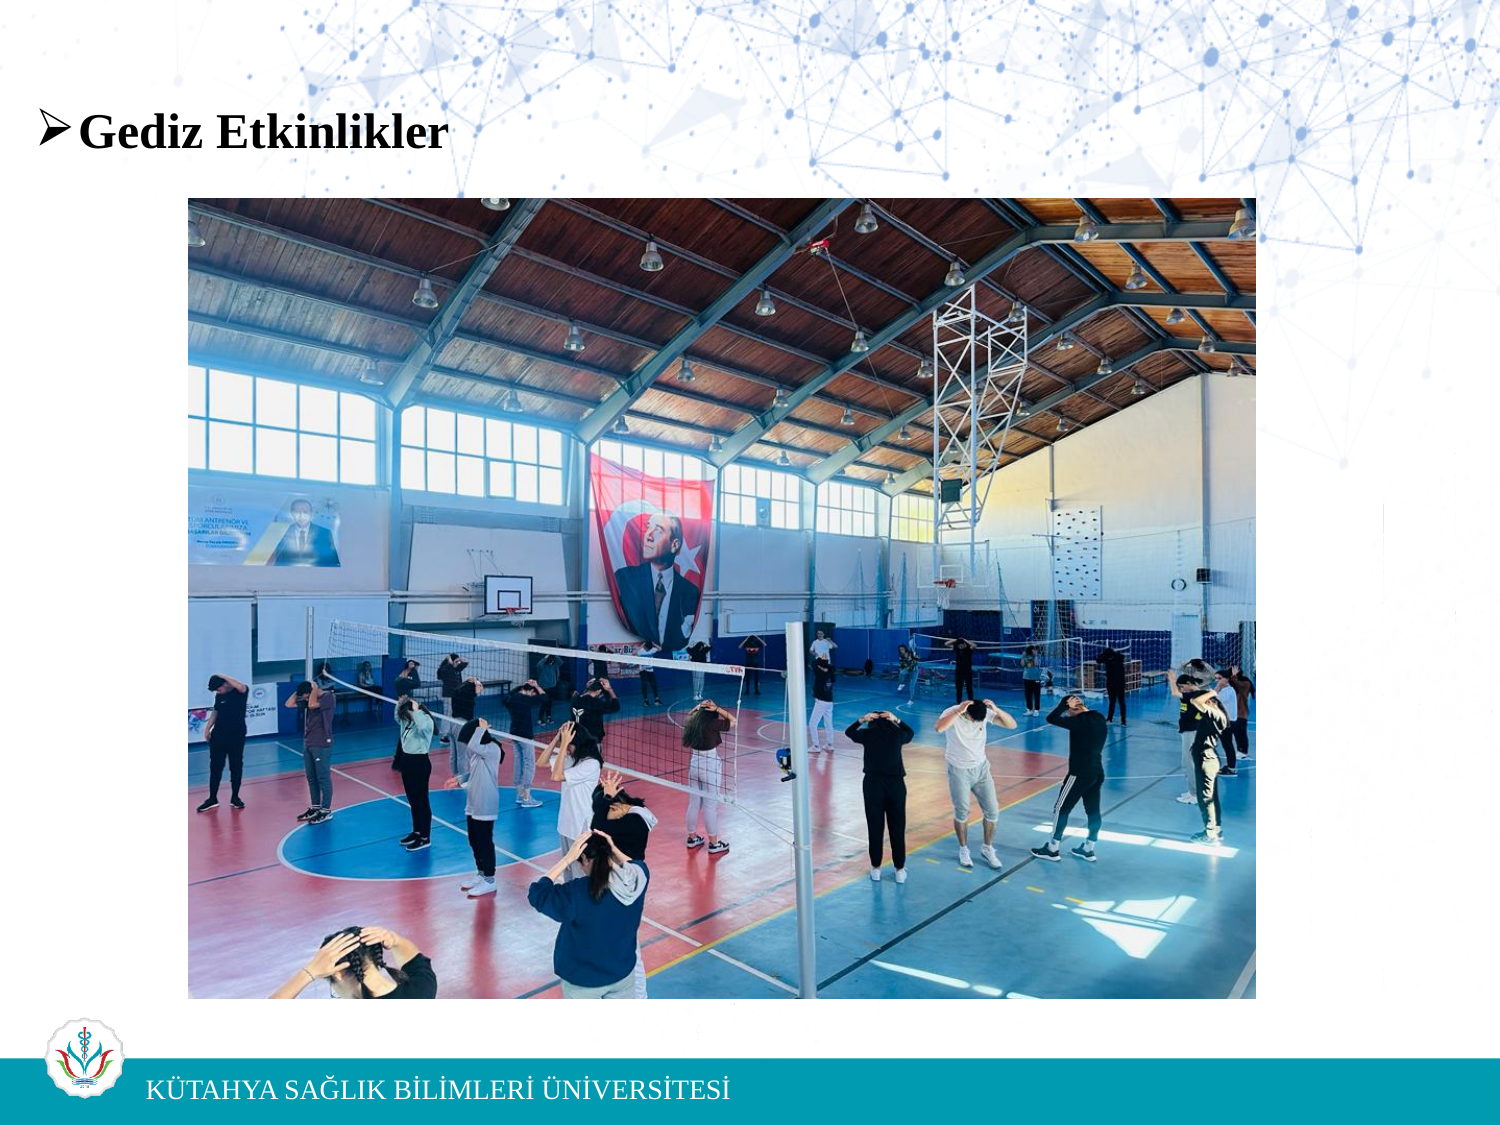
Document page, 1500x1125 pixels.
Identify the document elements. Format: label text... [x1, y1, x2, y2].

picture [43, 1016, 126, 1101]
picture [0, 0, 1500, 1058]
text_box Gediz Etkinlikler [21, 60, 1300, 166]
